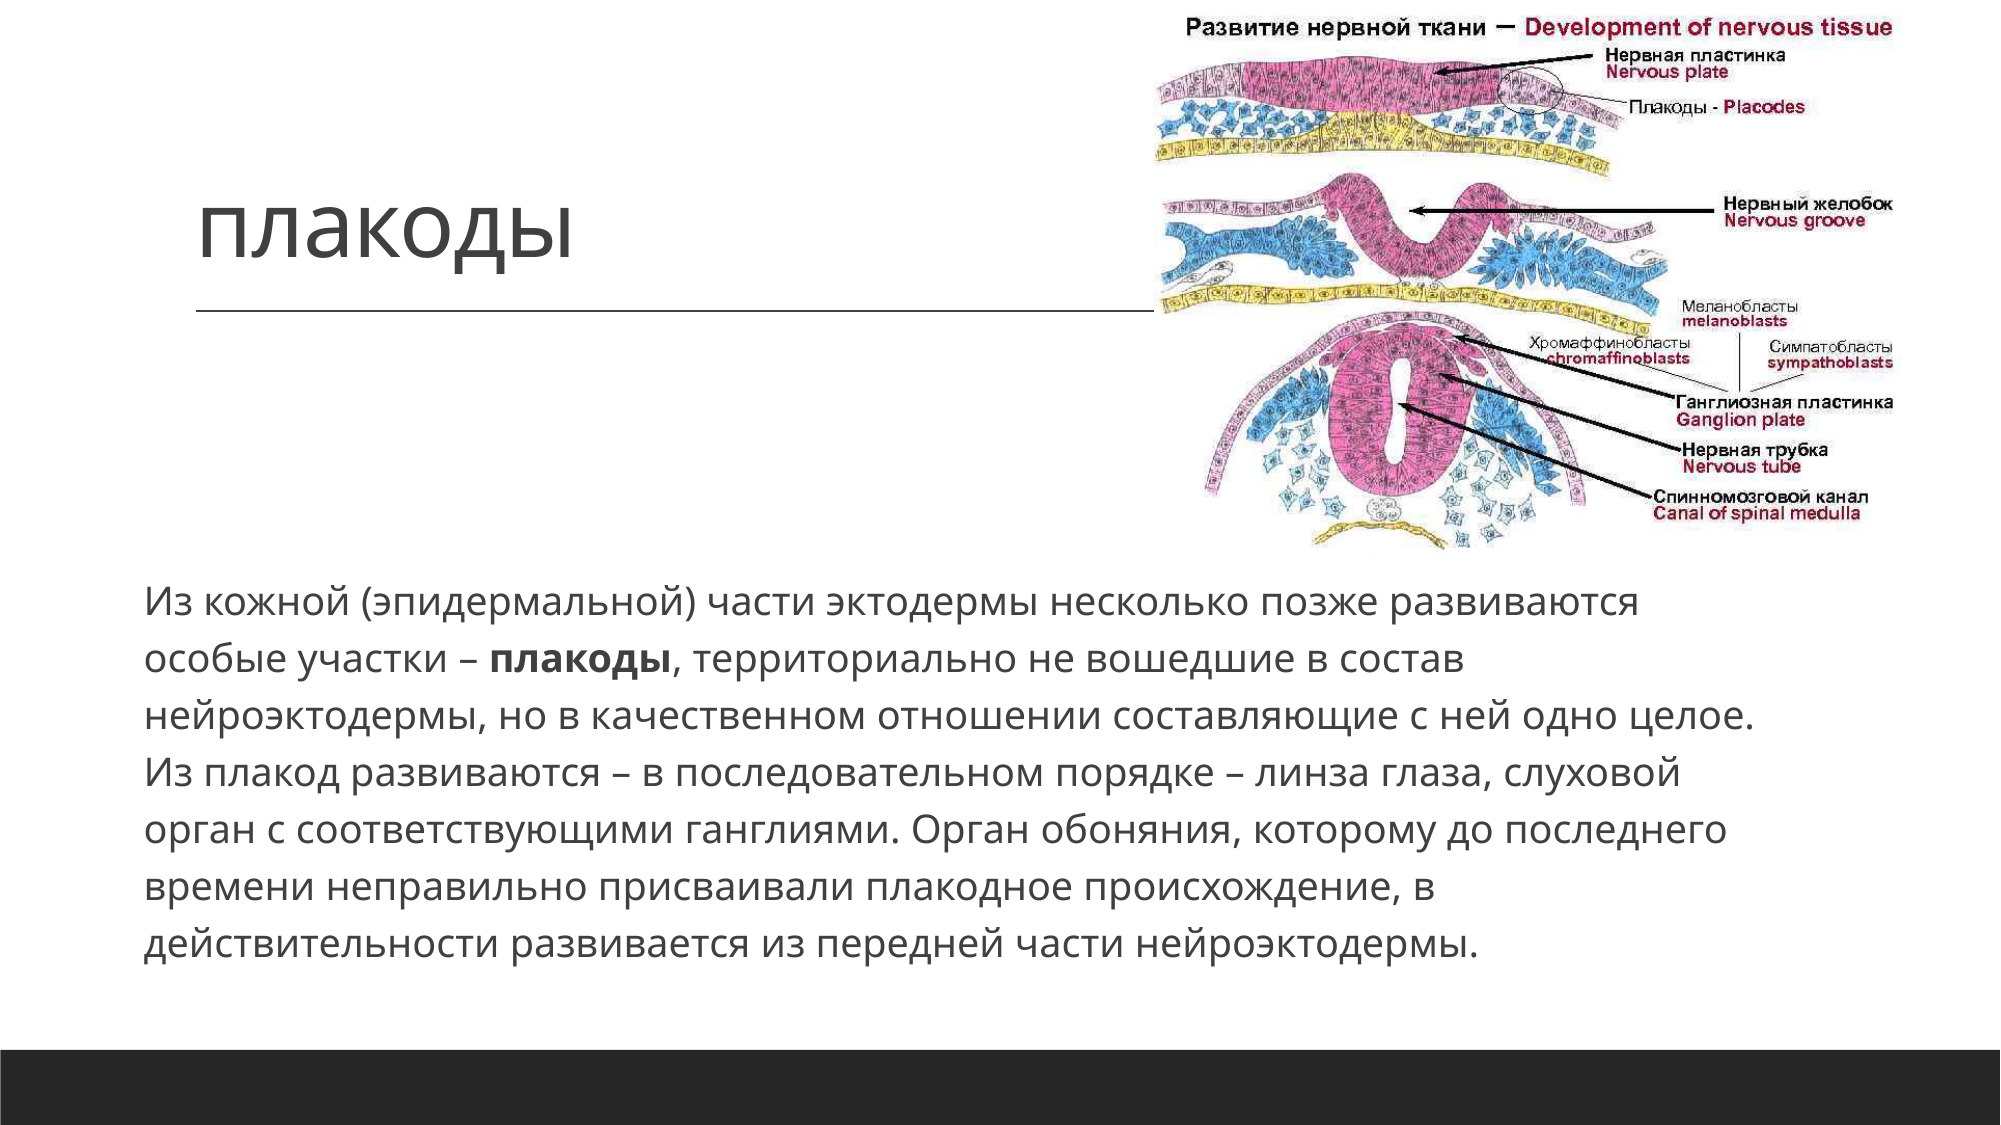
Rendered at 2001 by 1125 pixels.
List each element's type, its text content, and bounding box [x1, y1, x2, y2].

picture [1154, 0, 1901, 560]
title плакоды [180, 47, 794, 285]
list Из кожной (эпидермальной) части эктодермы несколько позже развиваются особые участки – плакоды, территориально не вошедшие в состав нейроэктодермы, но в качественном отношении составляющие с ней одно целое. Из плакод развиваются – в последовательном порядке – линза глаза, слуховой орган с соответствующими ганглиями. Орган обоняния, которому до последнего времени неправильно присваивали плакодное происхождение, в действительности развивается из передней части нейроэктодермы. [128, 559, 1779, 1125]
